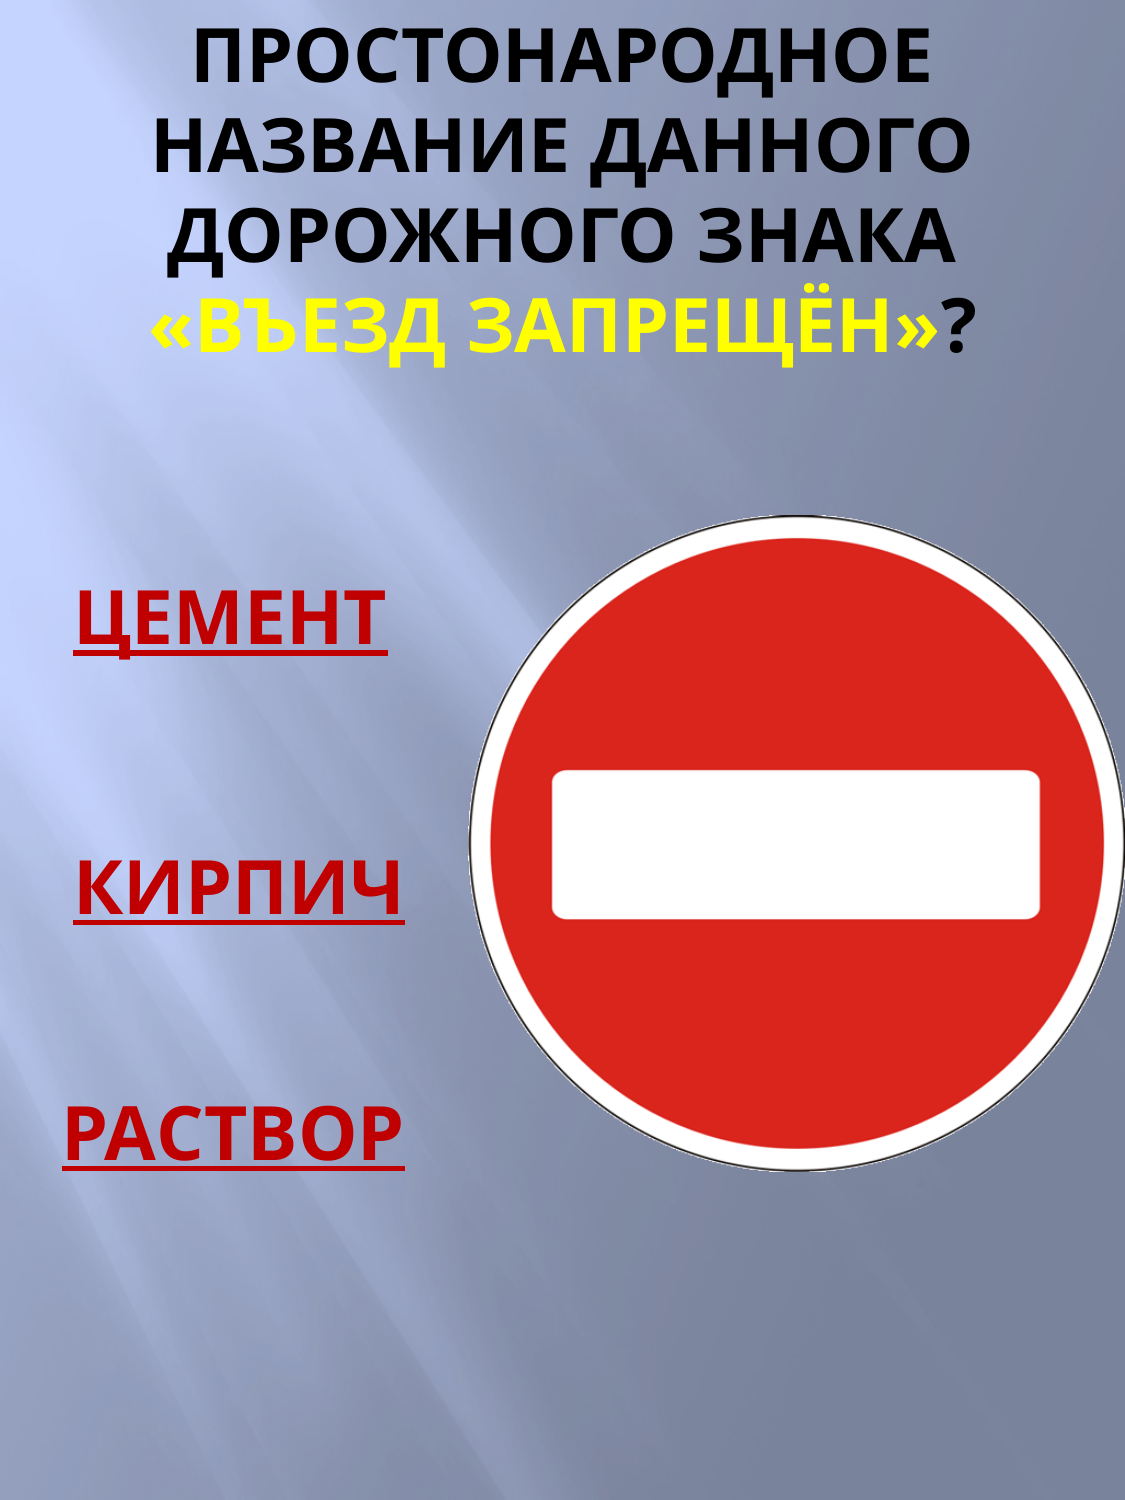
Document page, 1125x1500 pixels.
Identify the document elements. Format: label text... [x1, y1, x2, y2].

text_box ЦЕМЕНТ [58, 562, 434, 668]
text_box РАСТВОР [46, 1078, 446, 1183]
text_box КИРПИЧ [58, 832, 457, 949]
picture [468, 515, 1125, 1173]
text_box ПРОСТОНАРОДНОЕ НАЗВАНИЕ ДАННОГО ДОРОЖНОГО ЗНАКА «ВЪЕЗД ЗАПРЕЩЁН»? [0, 0, 1125, 375]
